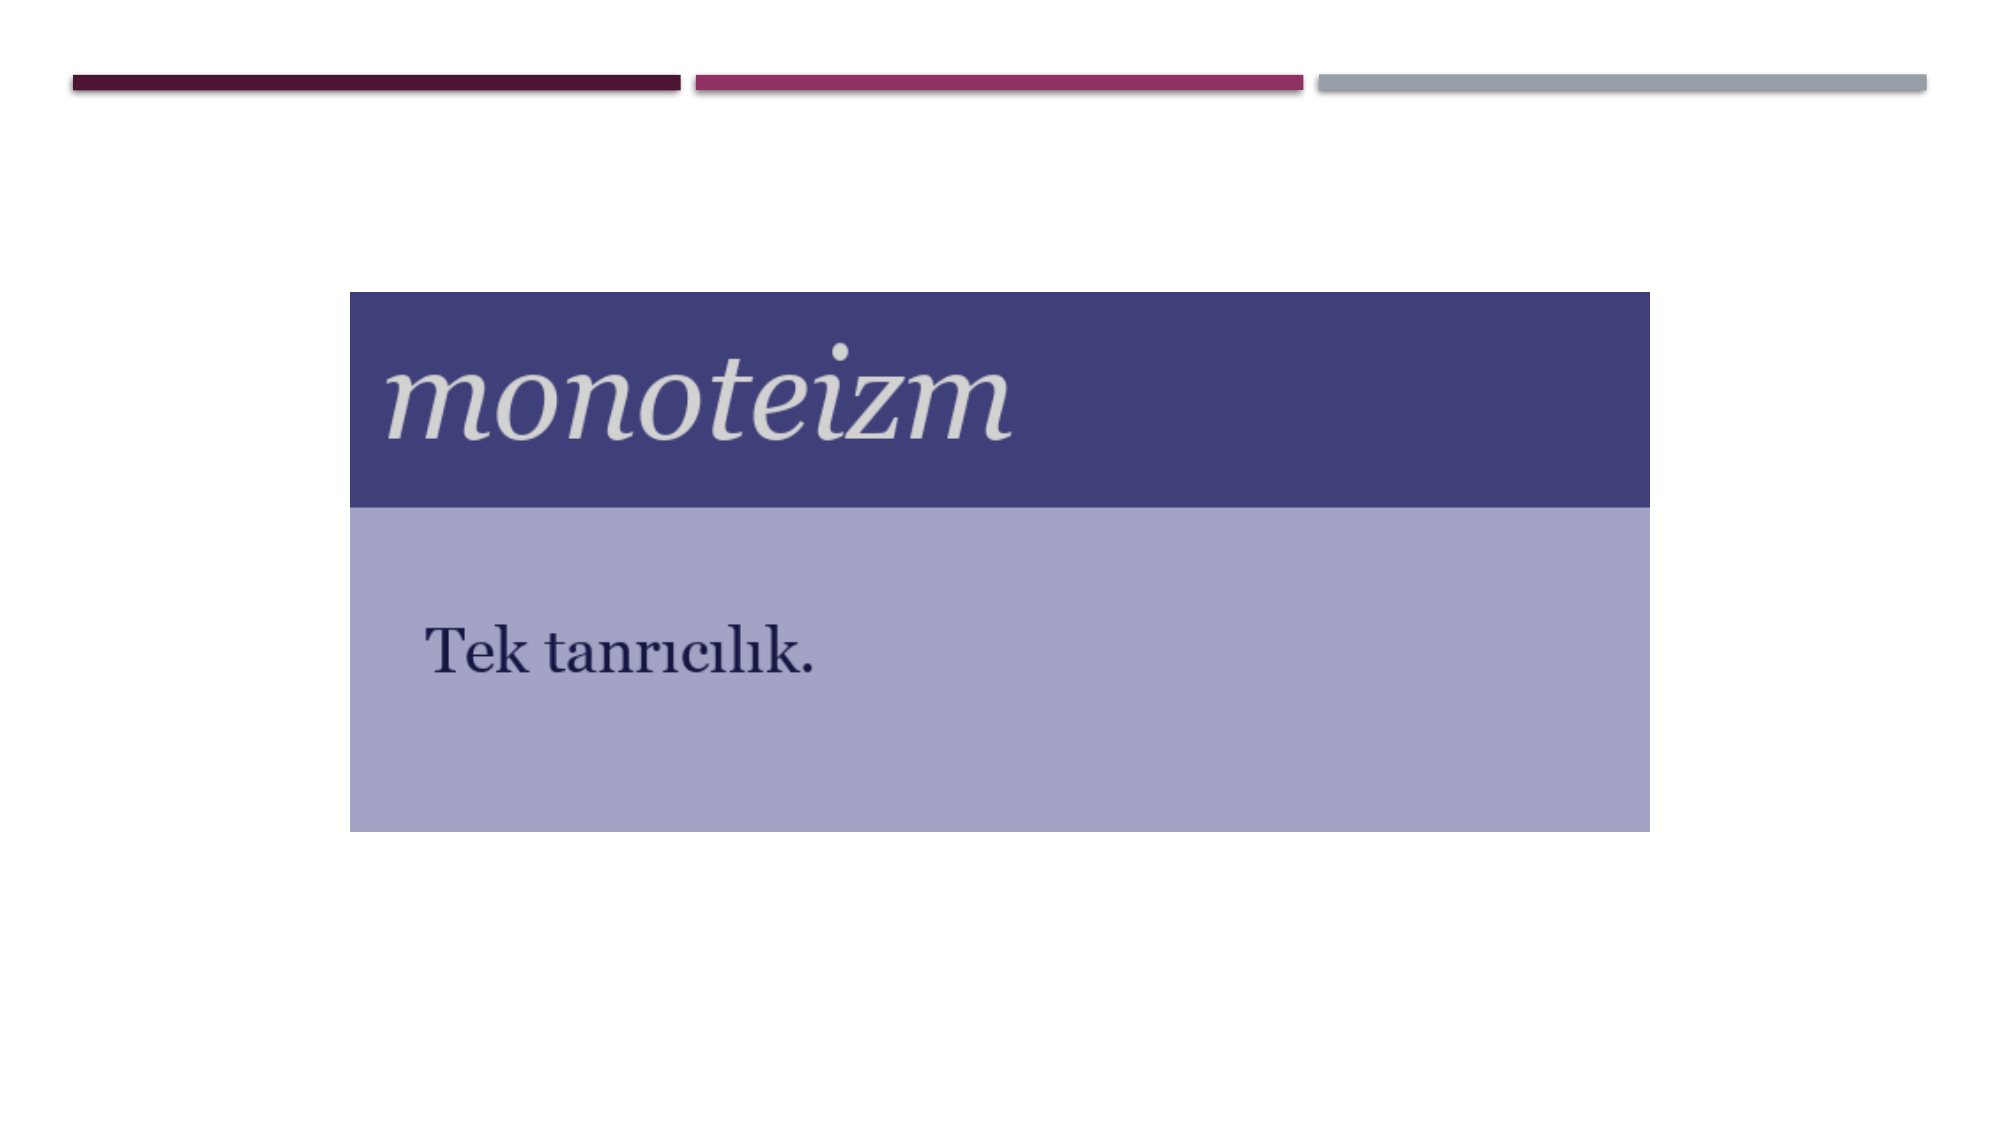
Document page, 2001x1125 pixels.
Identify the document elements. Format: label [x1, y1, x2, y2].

picture [349, 292, 1651, 833]
